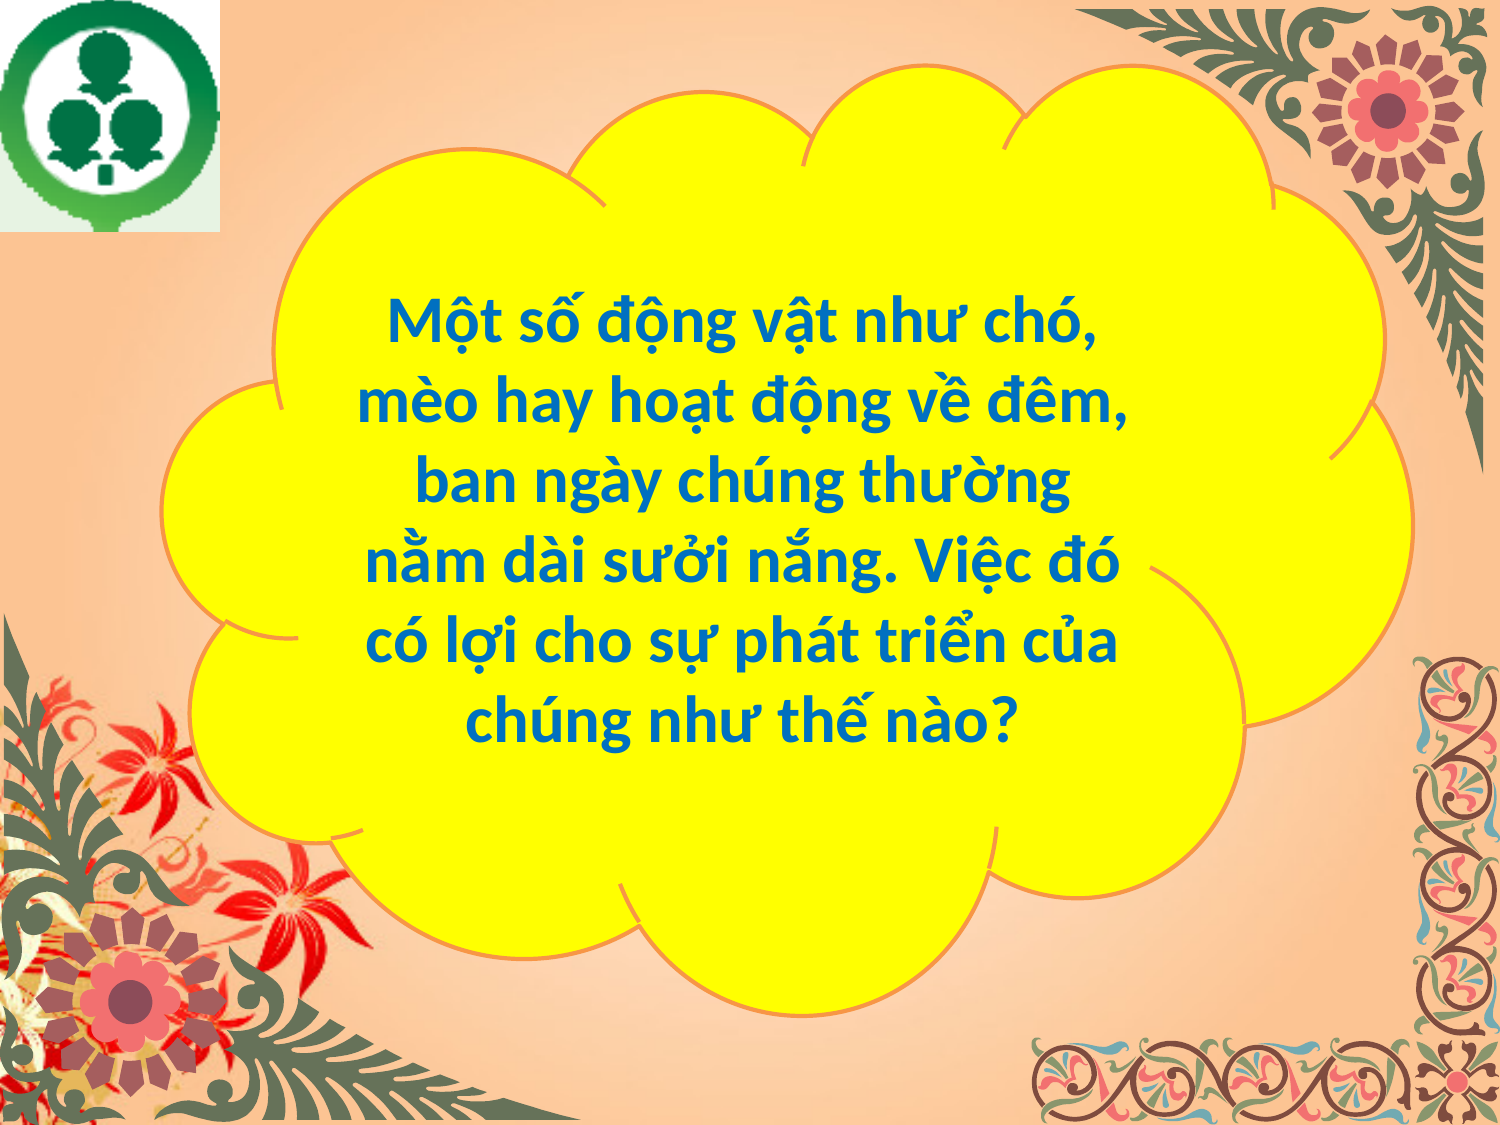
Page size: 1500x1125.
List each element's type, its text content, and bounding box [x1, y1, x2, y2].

picture [0, 0, 1500, 1125]
text_box Một số động vật như chó, mèo hay hoạt động về đêm, ban ngày chúng thường nằm dài sưởi nắng. Việc đó có lợi cho sự phát triển của chúng như thế nào? [159, 63, 1416, 1019]
